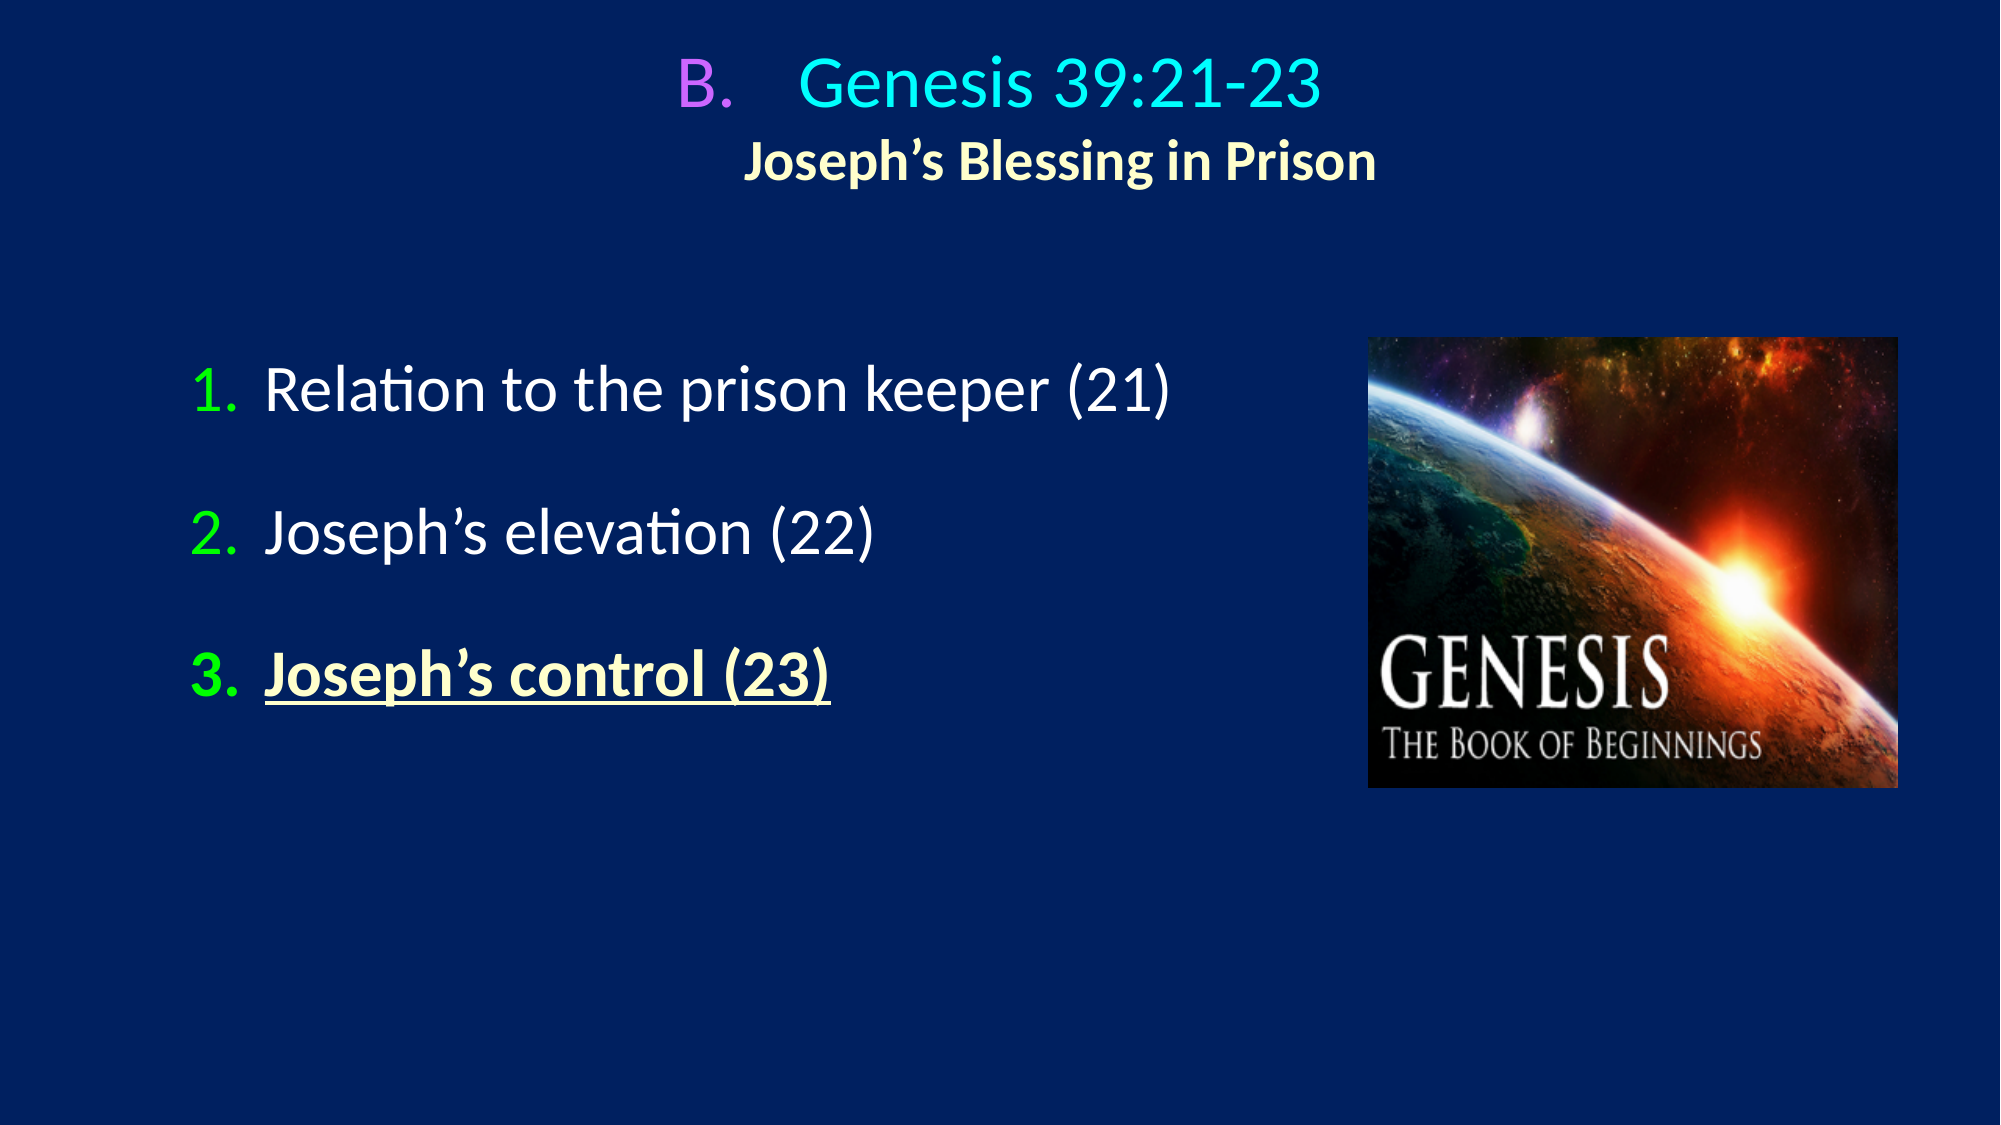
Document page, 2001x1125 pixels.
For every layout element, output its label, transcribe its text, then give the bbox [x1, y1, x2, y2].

title Genesis 39:21-23 Joseph’s Blessing in Prison [392, 37, 1607, 188]
list Relation to the prison keeper (21) Joseph’s elevation (22) Joseph’s control (23) [174, 337, 1288, 888]
picture [1367, 337, 1898, 788]
